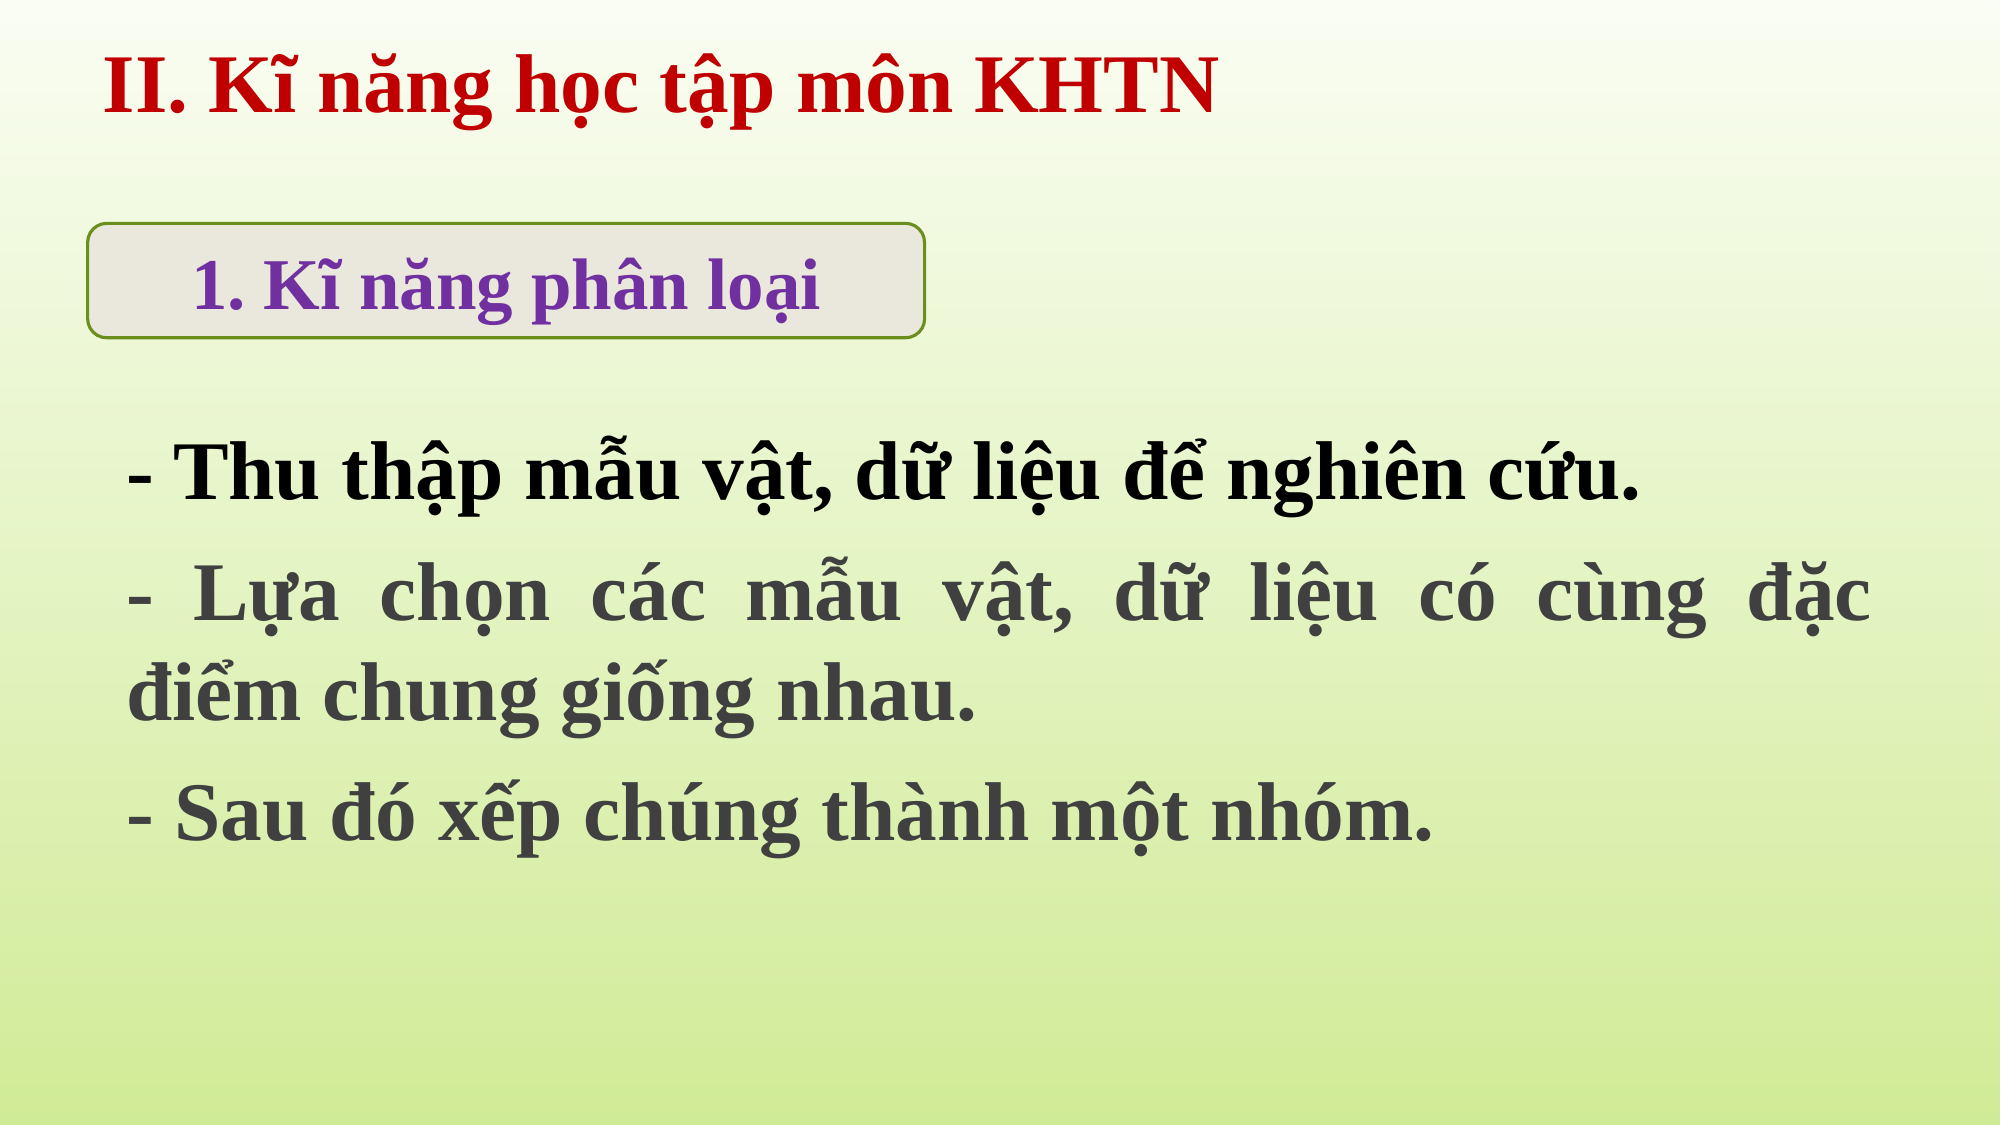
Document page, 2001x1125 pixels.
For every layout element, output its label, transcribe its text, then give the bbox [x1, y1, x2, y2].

list - Thu thập mẫu vật, dữ liệu để nghiên cứu. - Lựa chọn các mẫu vật, dữ liệu có cùng đặc điểm chung giống nhau. - Sau đó xếp chúng thành một nhóm. [111, 408, 1889, 898]
text_box 1. Kĩ năng phân loại [86, 221, 927, 340]
title II. Kĩ năng học tập môn KHTN [87, 21, 1355, 153]
